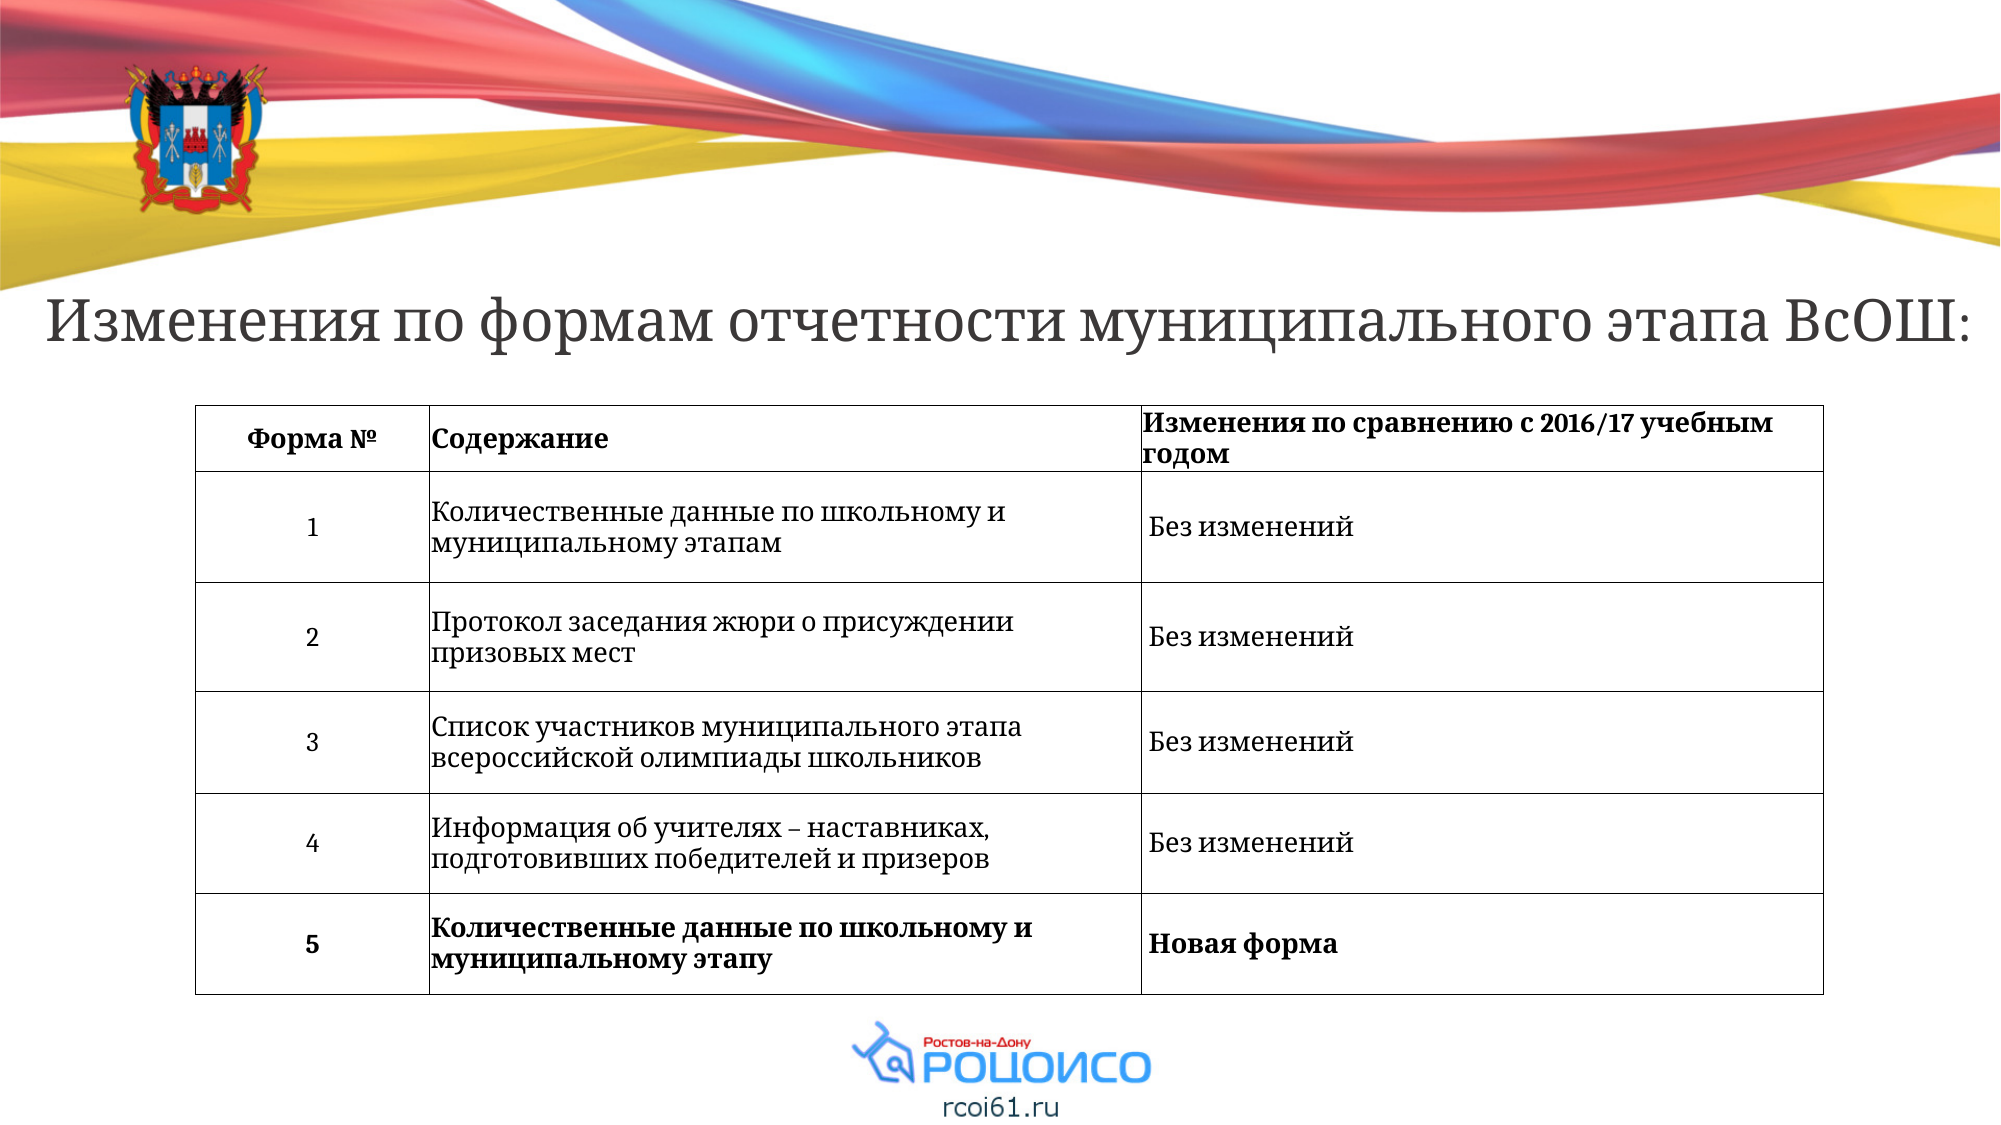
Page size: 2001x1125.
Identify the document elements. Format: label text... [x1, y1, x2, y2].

table_cell 3 [196, 692, 429, 793]
table_cell Без изменений [1142, 583, 1823, 691]
table_cell 4 [196, 794, 429, 893]
table_cell 1 [196, 472, 429, 582]
table_cell Список участников муниципального этапа всероссийской олимпиады школьников [430, 692, 1141, 793]
table_cell Без изменений [1142, 472, 1823, 582]
table_cell Протокол заседания жюри о присуждении призовых мест [430, 583, 1141, 691]
table_header Содержание [430, 406, 1141, 471]
table_header Изменения по сравнению с 2016/17 учебным годом [1142, 406, 1823, 471]
table_header Форма № [196, 406, 429, 471]
table_cell Без изменений [1142, 794, 1823, 893]
table_cell Новая форма [1142, 894, 1823, 994]
table_cell Количественные данные по школьному и муниципальному этапам [430, 472, 1141, 582]
table_cell 5 [196, 894, 429, 994]
table_cell 2 [196, 583, 429, 691]
table_cell Количественные данные по школьному и муниципальному этапу [430, 894, 1141, 994]
table_cell Без изменений [1142, 692, 1823, 793]
picture [0, 0, 2001, 1125]
table_cell Информация об учителях – наставниках, подготовивших победителей и призеров [430, 794, 1141, 893]
text_box Изменения по формам отчетности муниципального этапа ВсОШ: [31, 275, 1988, 361]
